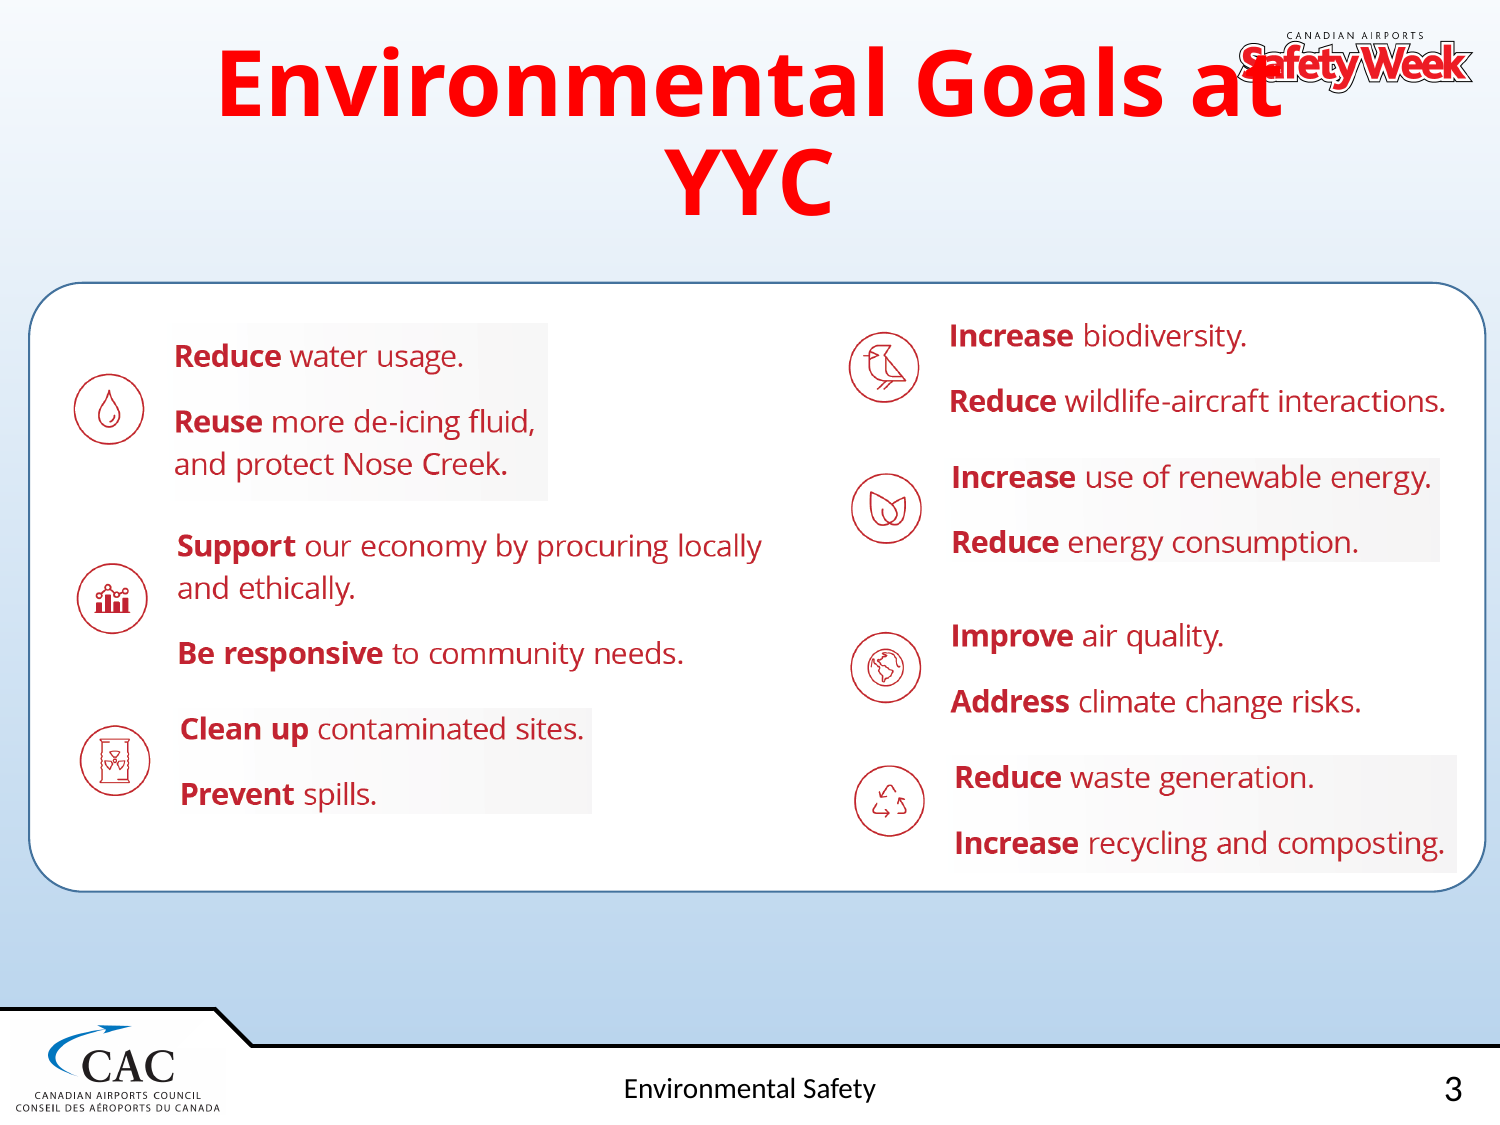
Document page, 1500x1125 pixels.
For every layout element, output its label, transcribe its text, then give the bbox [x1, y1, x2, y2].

text_box [28, 281, 1487, 893]
slide_number 3 [1139, 1056, 1478, 1117]
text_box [48, 301, 1457, 873]
title Environmental Goals at YYC [103, 27, 1397, 246]
footer Environmental Safety [496, 1056, 1004, 1117]
picture [1212, 23, 1500, 102]
picture [10, 1019, 226, 1115]
